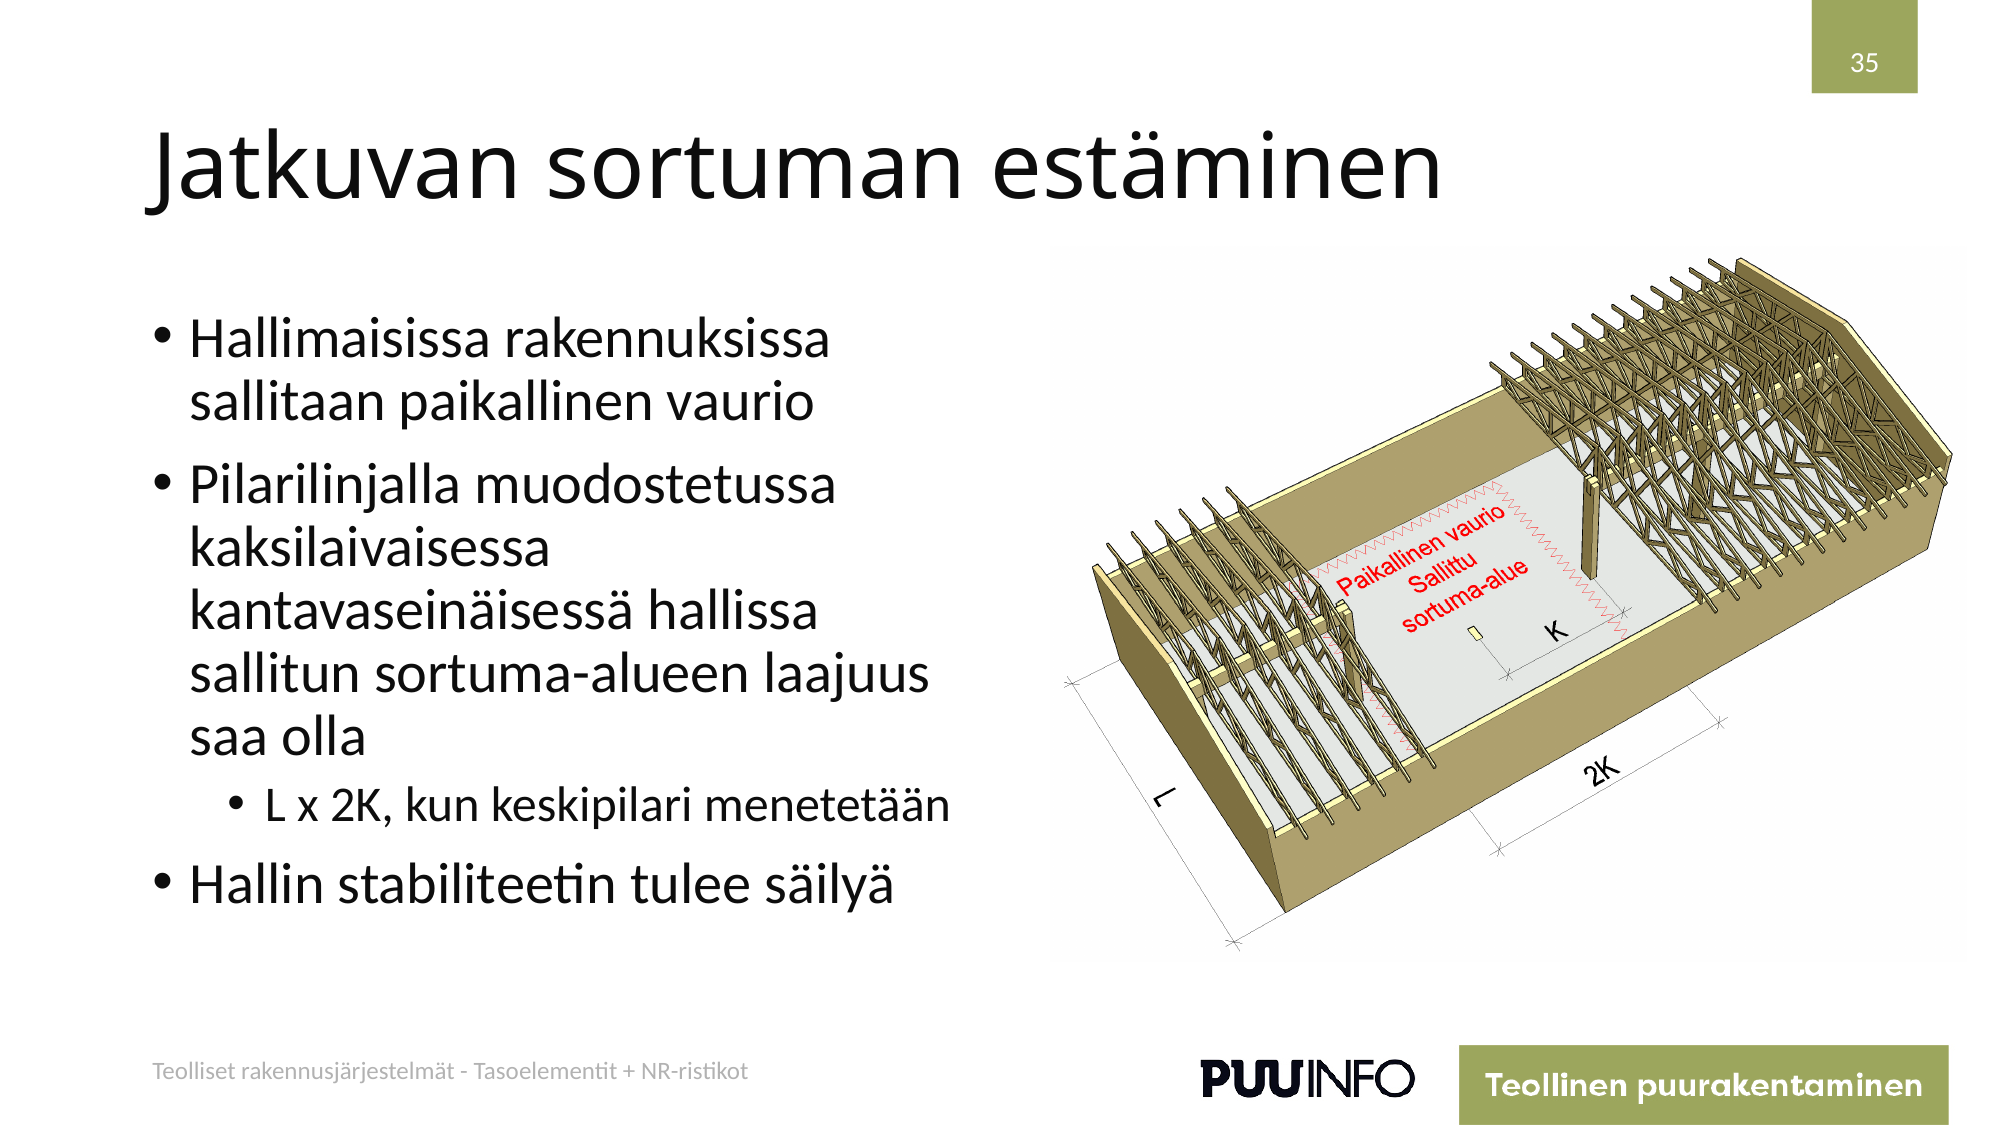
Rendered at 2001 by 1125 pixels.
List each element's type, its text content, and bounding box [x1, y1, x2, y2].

picture [0, 0, 2000, 1125]
list Hallimaisissa rakennuksissa sallitaan paikallinen vaurio Pilarilinjalla muodostetussa kaksilaivaisessa kantavaseinäisessä hallissa sallitun sortuma-alueen laajuus saa olla L x 2K, kun keskipilari menetetään Hallin stabiliteetin tulee säilyä [137, 299, 984, 1101]
slide_number 35 [1811, 29, 1918, 93]
footer Teolliset rakennusjärjestelmät - Tasoelementit + NR-ristikot [137, 1039, 813, 1100]
title Jatkuvan sortuman estäminen [137, 59, 1863, 278]
